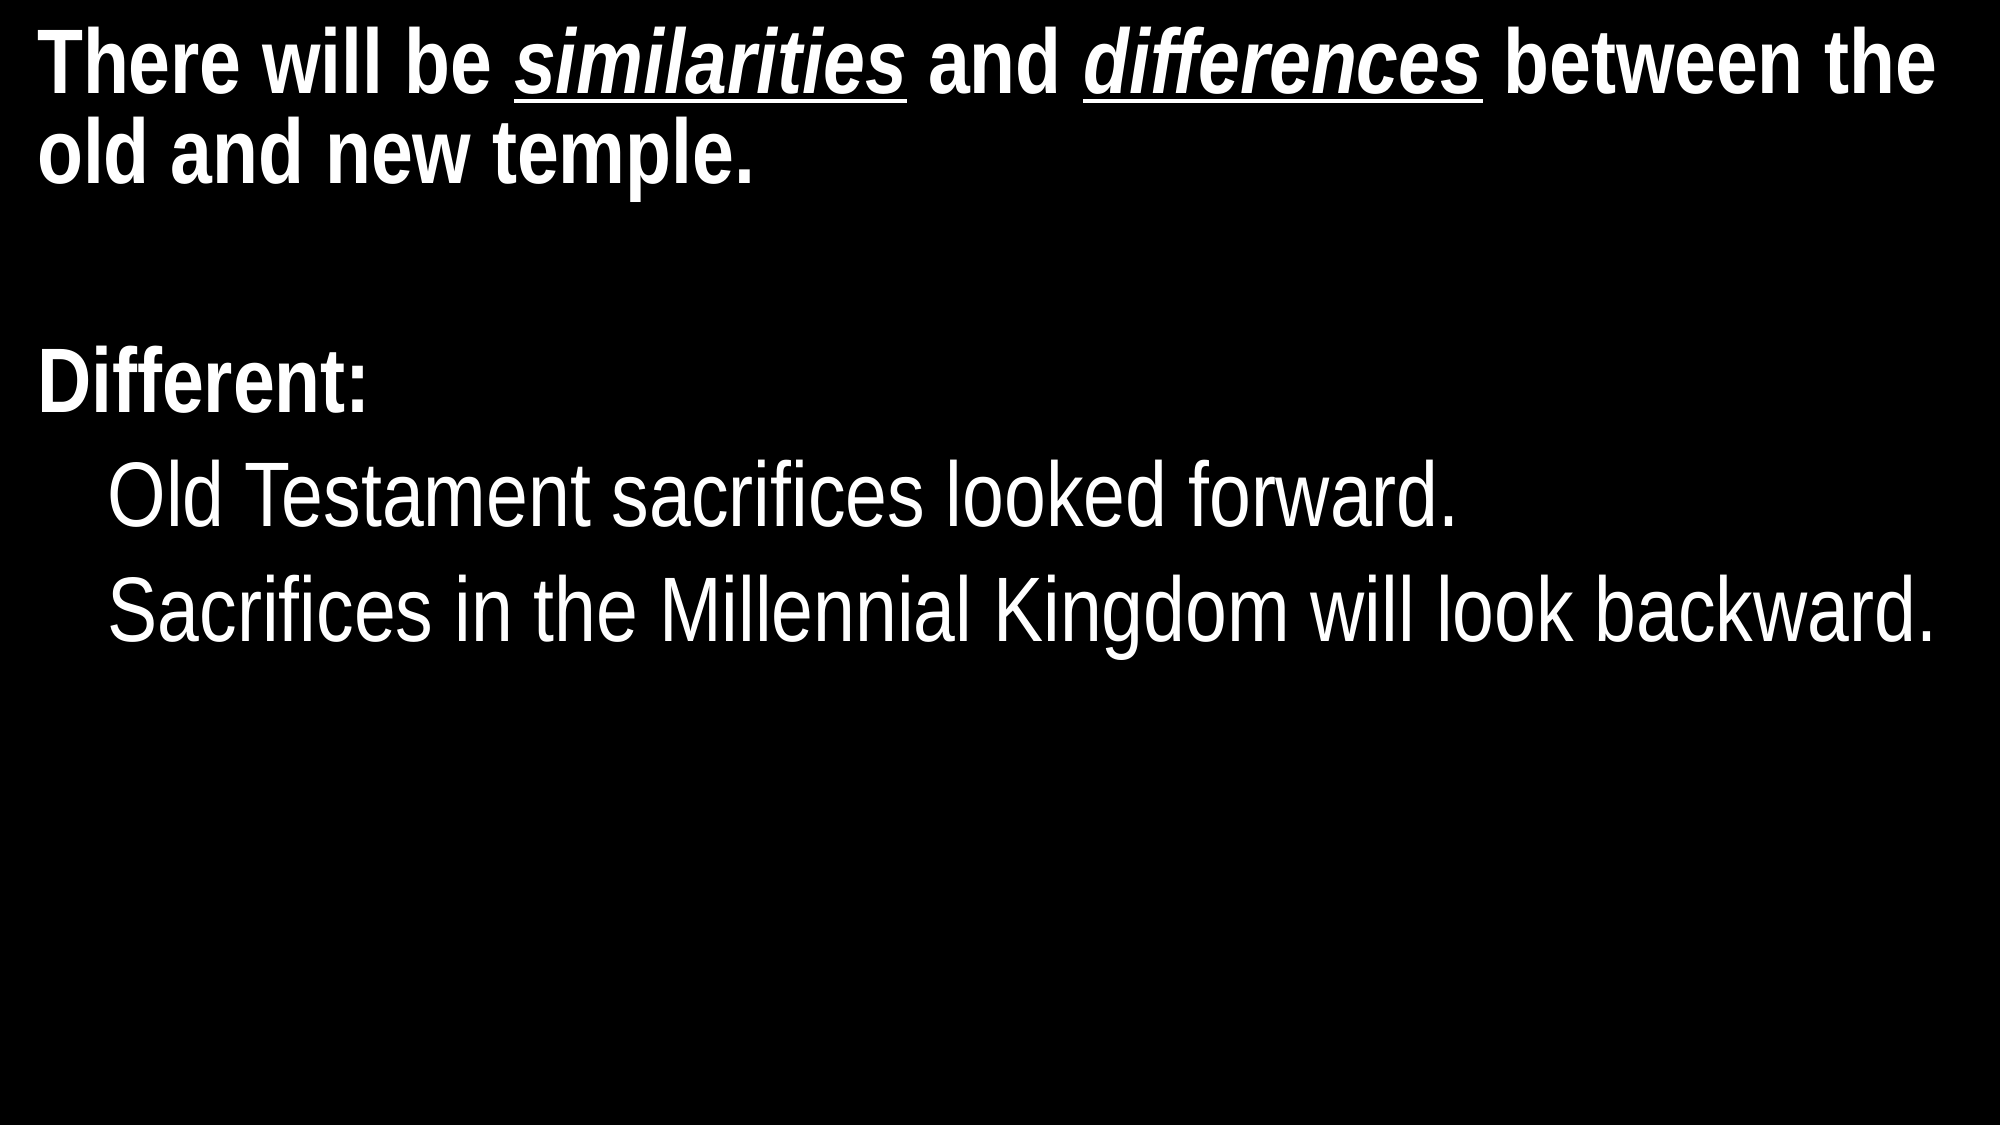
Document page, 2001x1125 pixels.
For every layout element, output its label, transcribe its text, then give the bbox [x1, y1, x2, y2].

text_box There will be similarities and differences between the old and new temple. Different: Old Testament sacrifices looked forward. Sacrifices in the Millennial Kingdom will look backward. [16, 14, 1961, 1125]
